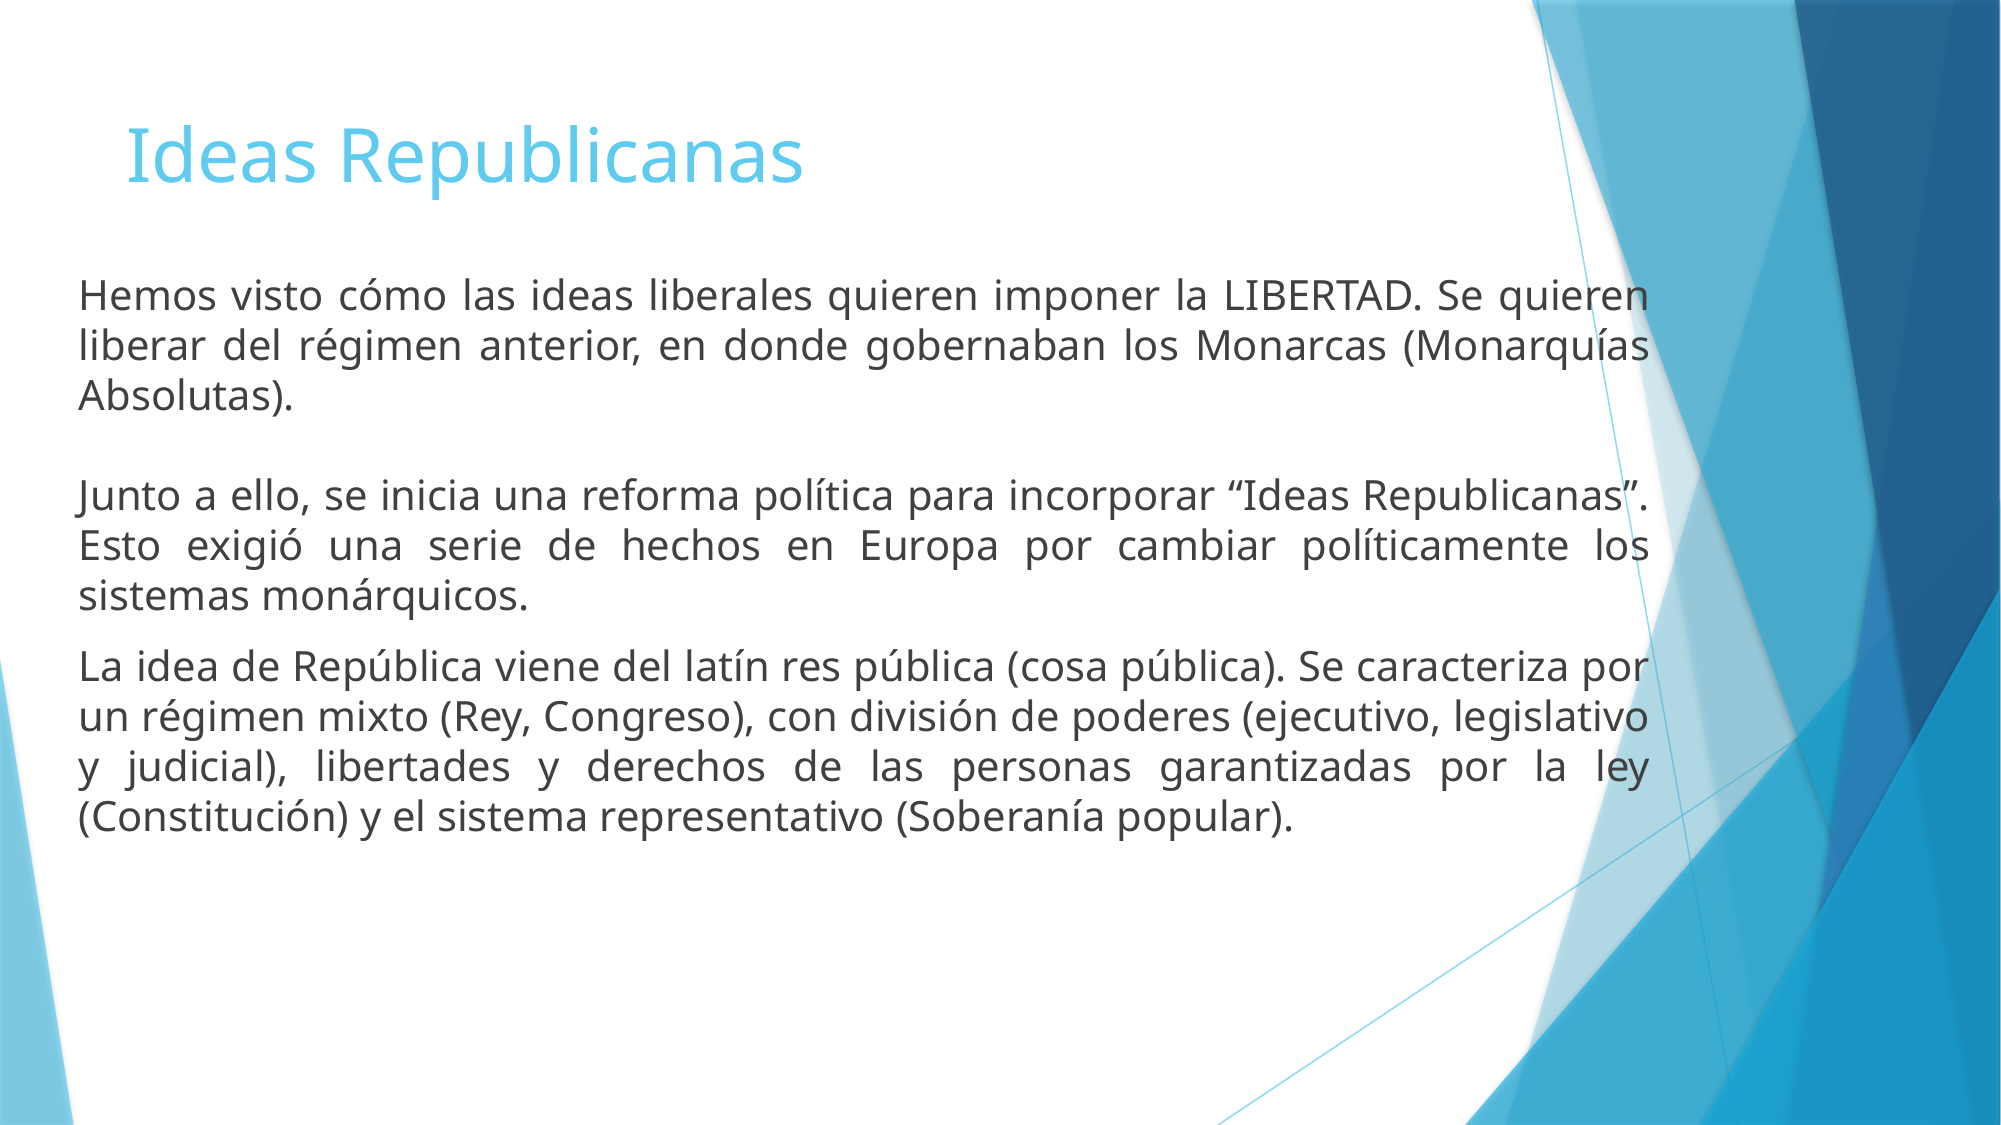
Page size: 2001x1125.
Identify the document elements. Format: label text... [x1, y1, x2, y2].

list Hemos visto cómo las ideas liberales quieren imponer la LIBERTAD. Se quieren liberar del régimen anterior, en donde gobernaban los Monarcas (Monarquías Absolutas). Junto a ello, se inicia una reforma política para incorporar “Ideas Republicanas”. Esto exigió una serie de hechos en Europa por cambiar políticamente los sistemas monárquicos. La idea de República viene del latín res pública (cosa pública). Se caracteriza por un régimen mixto (Rey, Congreso), con división de poderes (ejecutivo, legislativo y judicial), libertades y derechos de las personas garantizadas por la ley (Constitución) y el sistema representativo (Soberanía popular). [63, 261, 1666, 1025]
title Ideas Republicanas [111, 99, 1522, 261]
